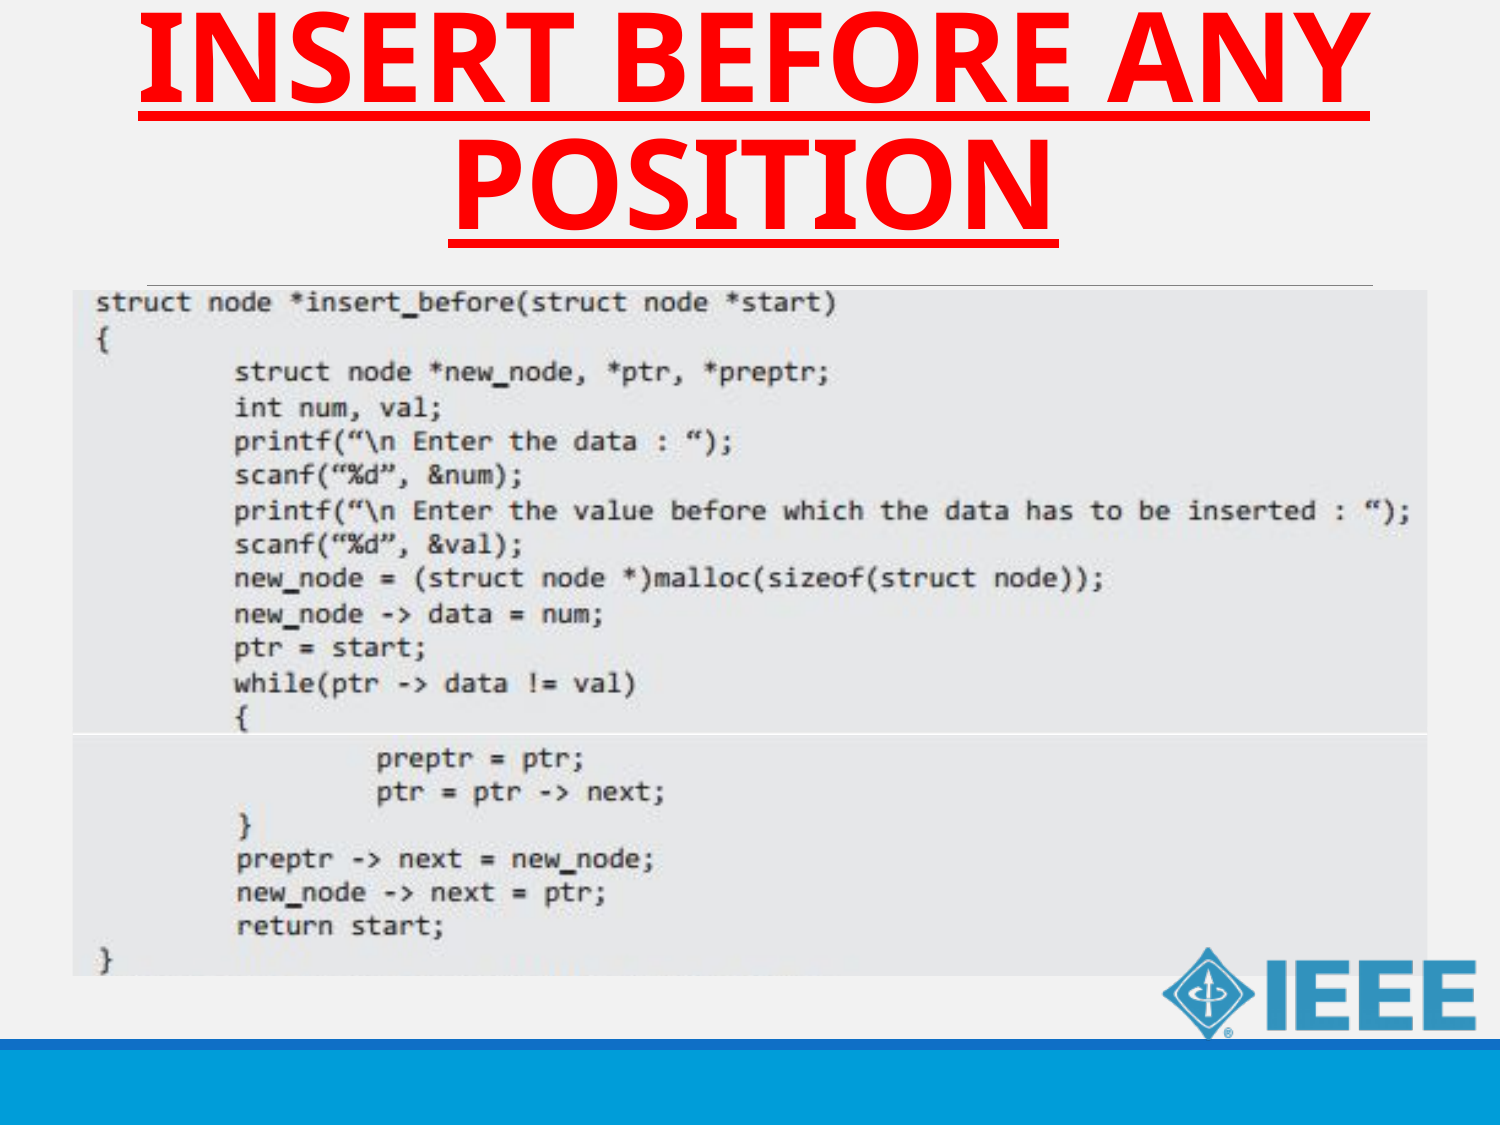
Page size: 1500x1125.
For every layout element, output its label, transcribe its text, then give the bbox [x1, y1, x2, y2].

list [1152, 940, 1490, 1051]
title INSERT BEFORE ANY POSITION [25, 124, 1482, 363]
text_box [71, 289, 1429, 976]
